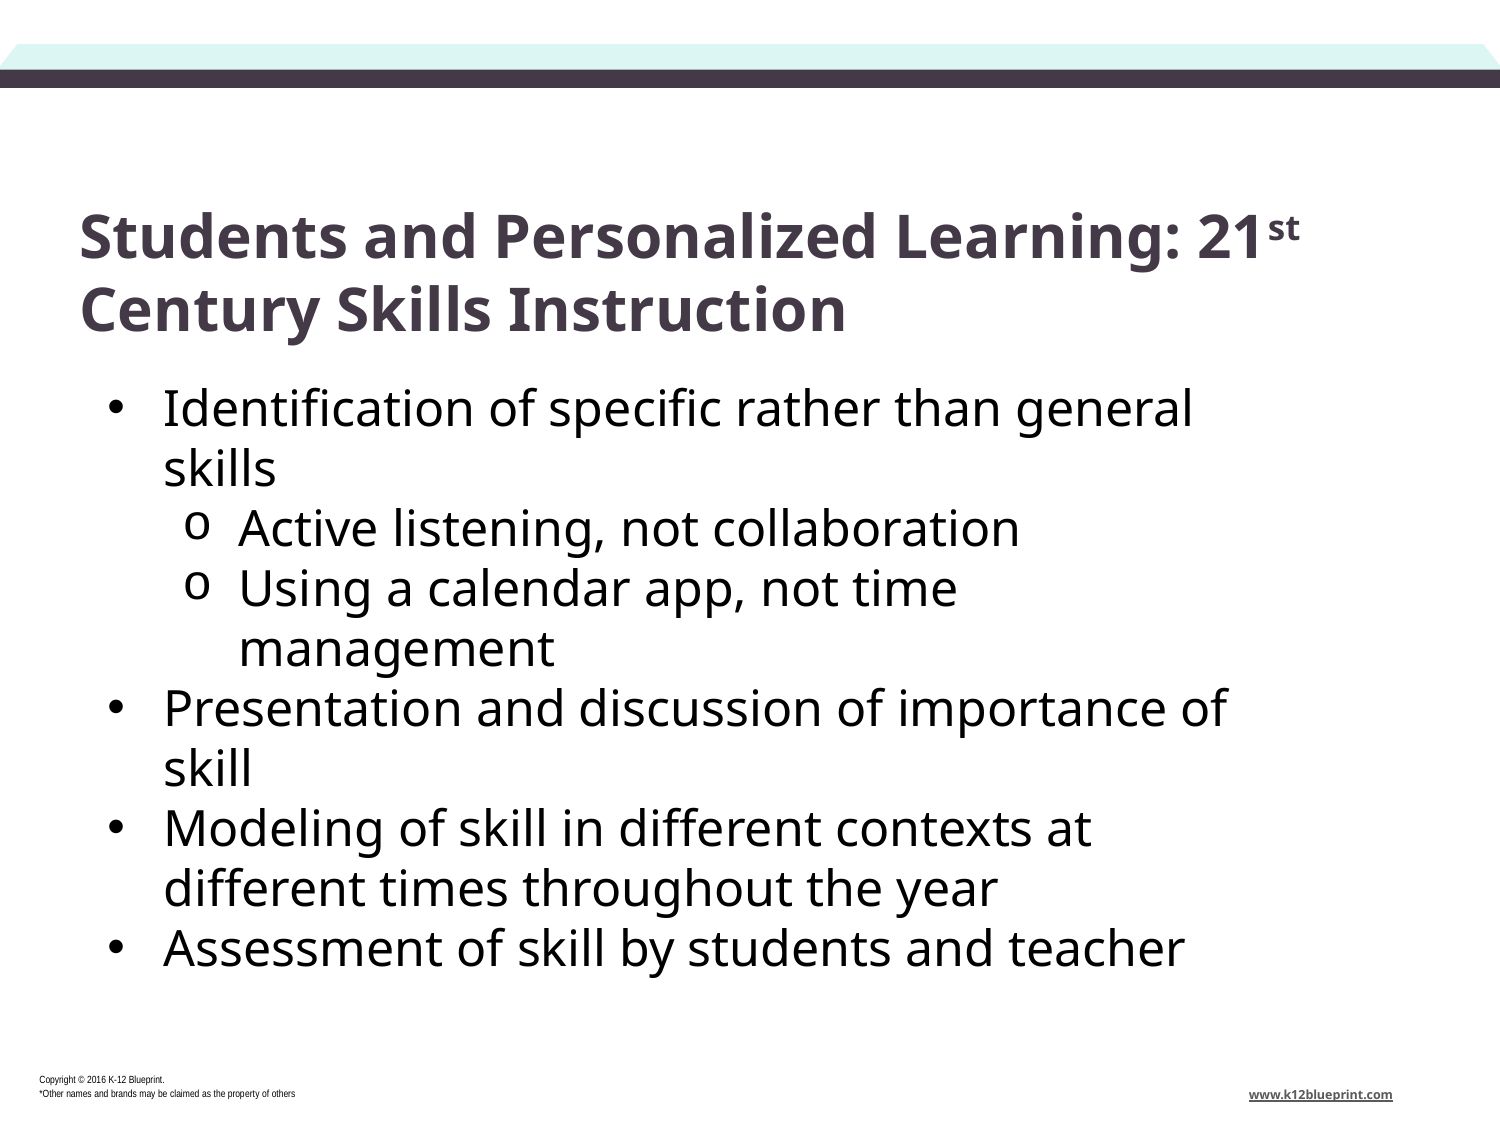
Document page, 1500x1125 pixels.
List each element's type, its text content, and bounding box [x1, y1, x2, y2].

footer Copyright © 2016 K-12 Blueprint. *Other names and brands may be claimed as the property of others [37, 1070, 364, 1125]
slide_number www.k12blueprint.com [1246, 1086, 1444, 1125]
picture [0, 44, 1500, 88]
text_box Identification of specific rather than general skills Active listening, not collaboration Using a calendar app, not time management Presentation and discussion of importance of skill Modeling of skill in different contexts at different times throughout the year Assessment of skill by students and teacher [92, 369, 1272, 1044]
title Students and Personalized Learning: 21st Century Skills Instruction [79, 198, 1400, 311]
